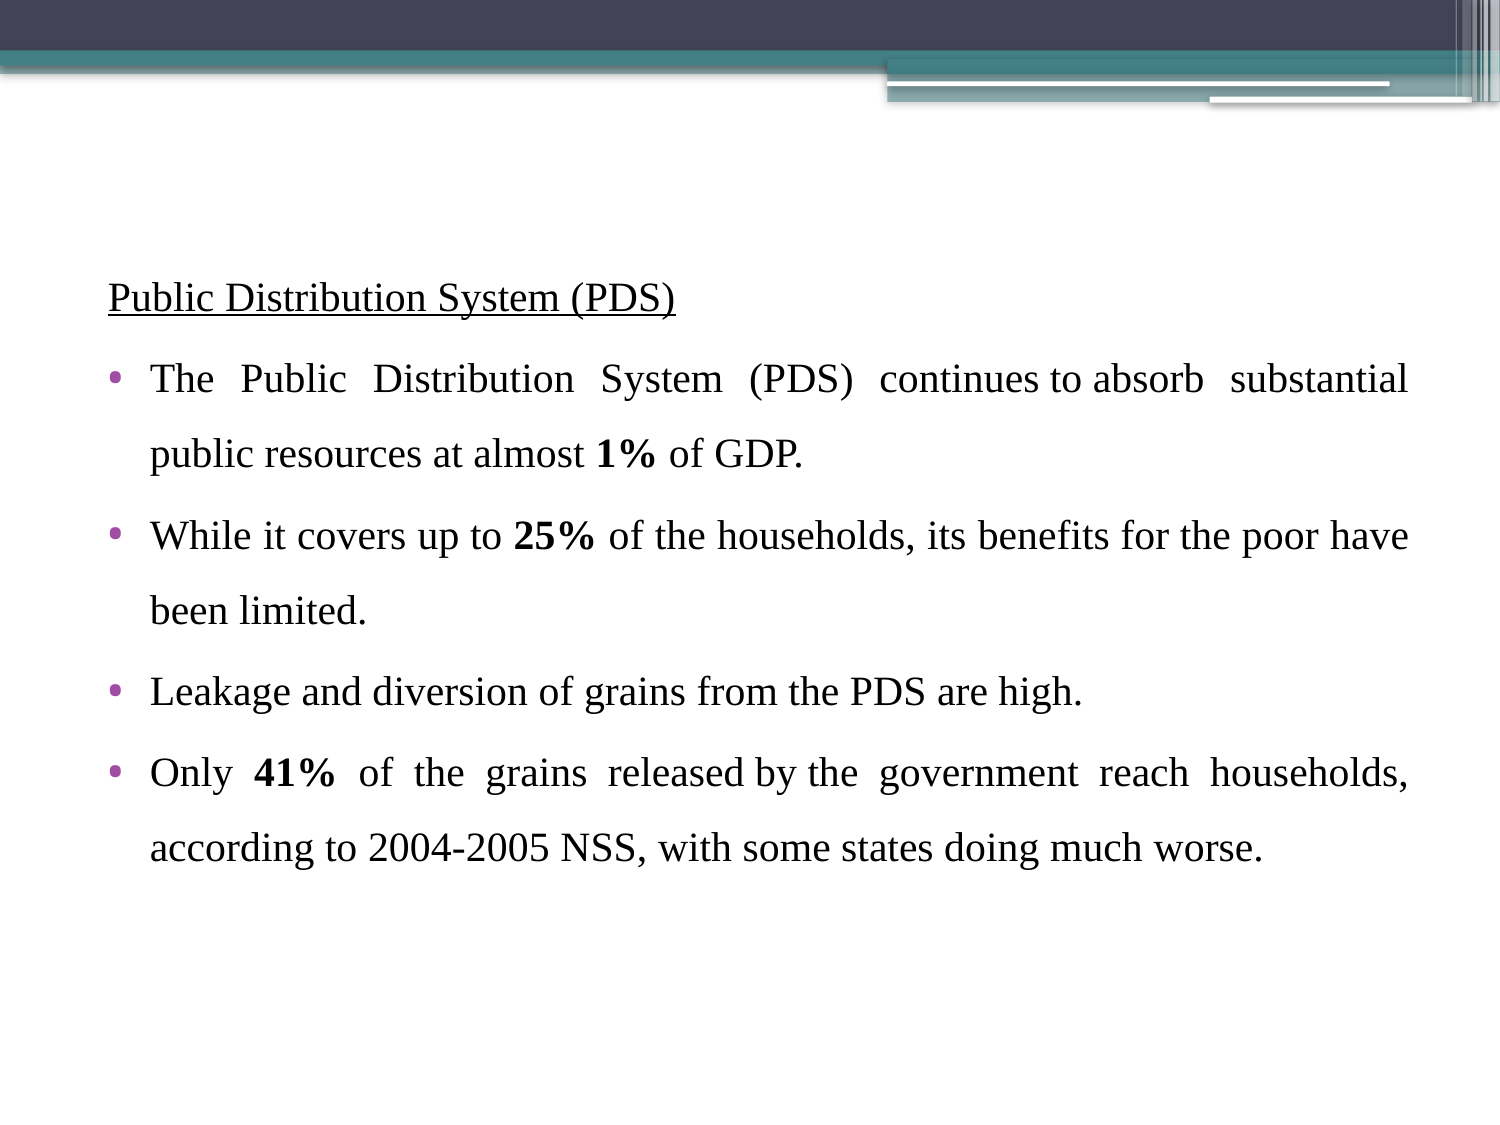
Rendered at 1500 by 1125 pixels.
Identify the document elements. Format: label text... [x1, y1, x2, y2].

list Public Distribution System (PDS) The Public Distribution System (PDS) continues to absorb substantial public resources at almost 1% of GDP. While it covers up to 25% of the households, its benefits for the poor have been limited. Leakage and diversion of grains from the PDS are high. Only 41% of the grains released by the government reach households, according to 2004-2005 NSS, with some states doing much worse. [75, 237, 1425, 947]
